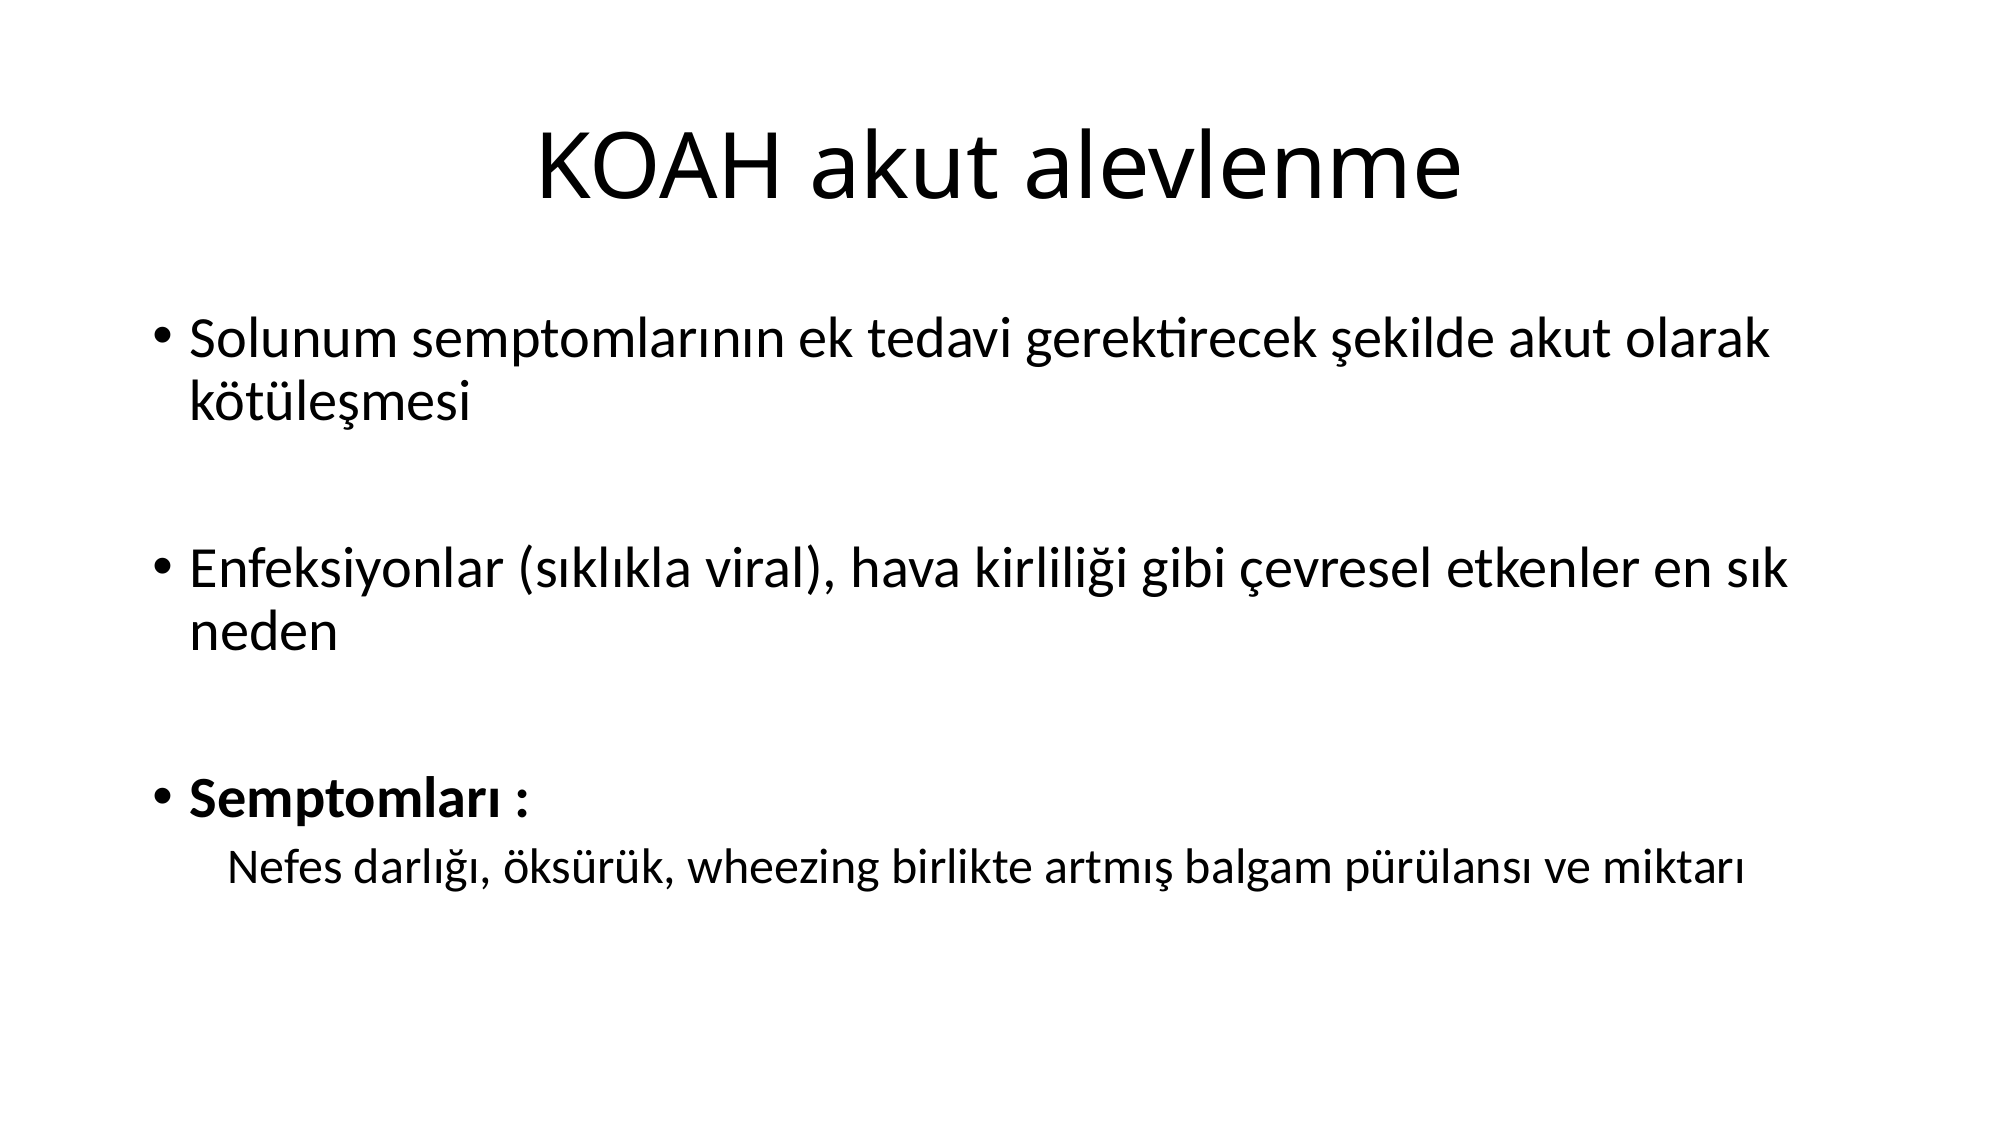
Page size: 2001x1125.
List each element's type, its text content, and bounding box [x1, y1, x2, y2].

list Solunum semptomlarının ek tedavi gerektirecek şekilde akut olarak kötüleşmesi Enfeksiyonlar (sıklıkla viral), hava kirliliği gibi çevresel etkenler en sık neden Semptomları : Nefes darlığı, öksürük, wheezing birlikte artmış balgam pürülansı ve miktarı [137, 299, 1863, 1058]
title KOAH akut alevlenme [137, 59, 1863, 278]
